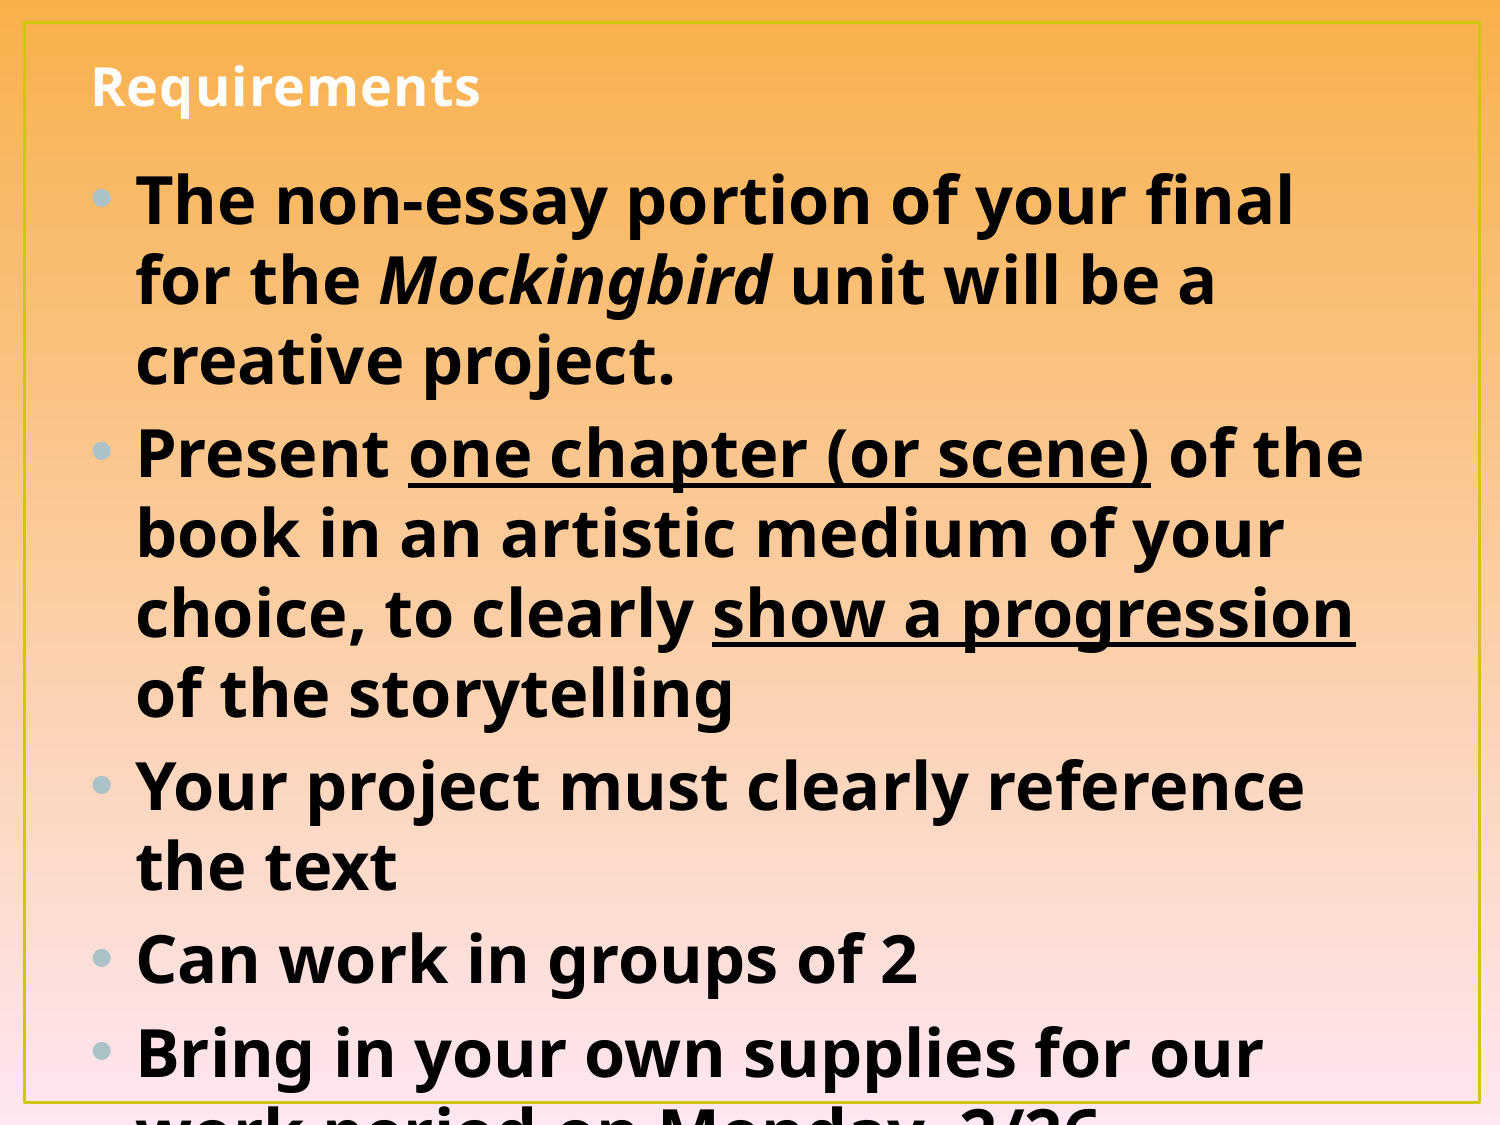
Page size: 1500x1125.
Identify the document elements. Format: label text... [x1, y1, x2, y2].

list The non-essay portion of your final for the Mockingbird unit will be a creative project. Present one chapter (or scene) of the book in an artistic medium of your choice, to clearly show a progression of the storytelling Your project must clearly reference the text Can work in groups of 2 Bring in your own supplies for our work period on Monday, 2/26. [75, 149, 1425, 1063]
title Requirements [75, 45, 1425, 125]
